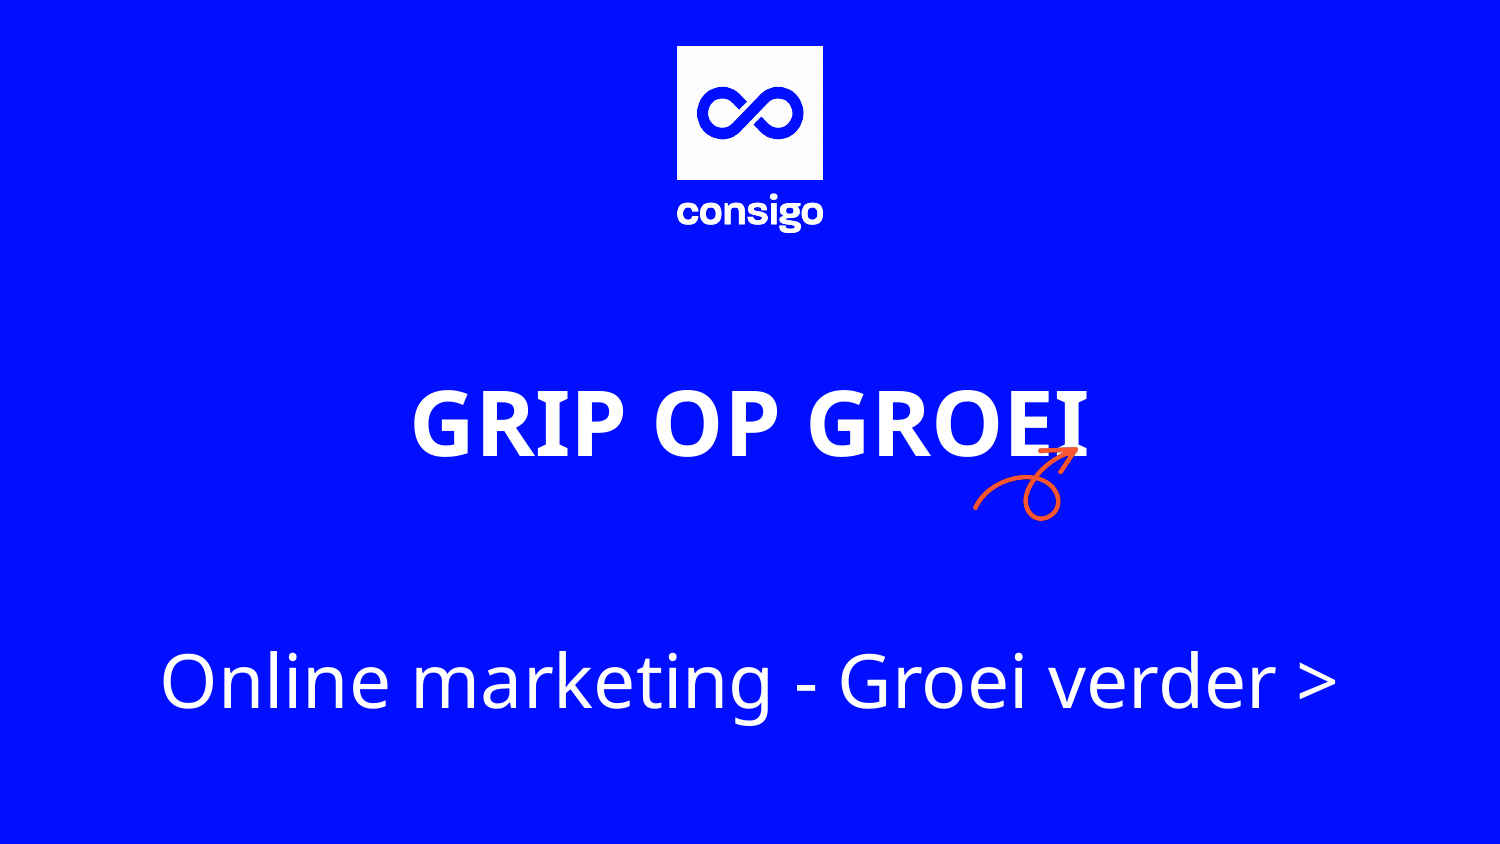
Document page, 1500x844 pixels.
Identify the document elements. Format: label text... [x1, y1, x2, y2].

picture [676, 46, 823, 233]
picture [973, 447, 1078, 521]
text_box GRIP OP GROEI [387, 321, 1113, 490]
text_box Online marketing - Groei verder > [120, 618, 1380, 786]
